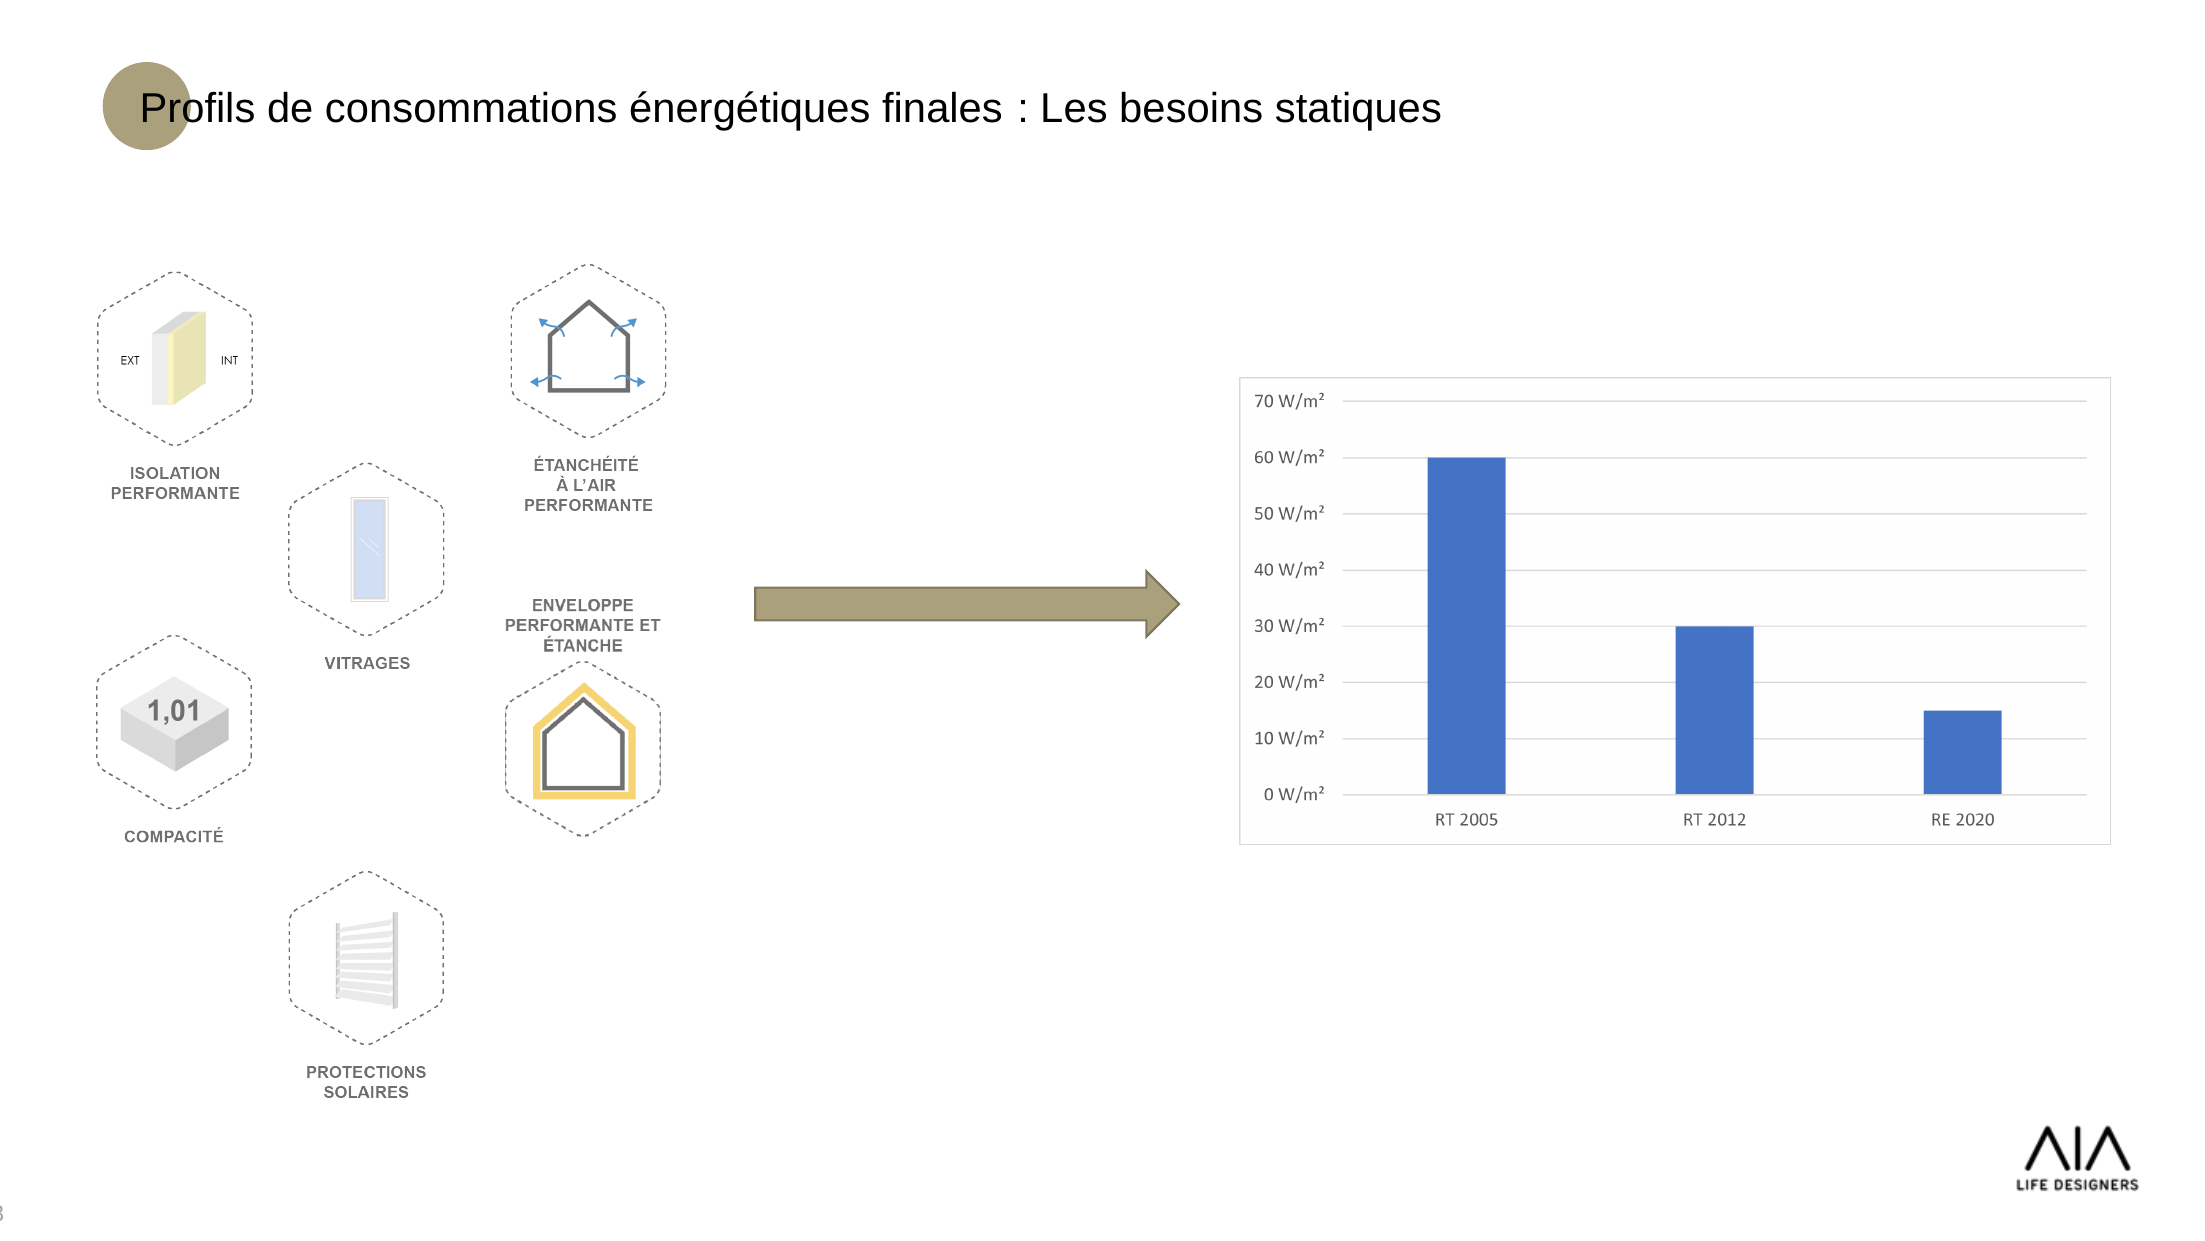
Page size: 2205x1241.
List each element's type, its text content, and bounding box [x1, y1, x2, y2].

picture [281, 859, 451, 1106]
picture [1239, 377, 2111, 845]
text_box [754, 568, 1181, 640]
picture [471, 595, 671, 866]
picture [1995, 1104, 2161, 1213]
picture [285, 461, 446, 692]
title Profils de consommations énergétiques finales : Les besoins statiques [124, 64, 2027, 148]
picture [90, 261, 258, 509]
picture [504, 254, 671, 517]
picture [90, 628, 258, 876]
